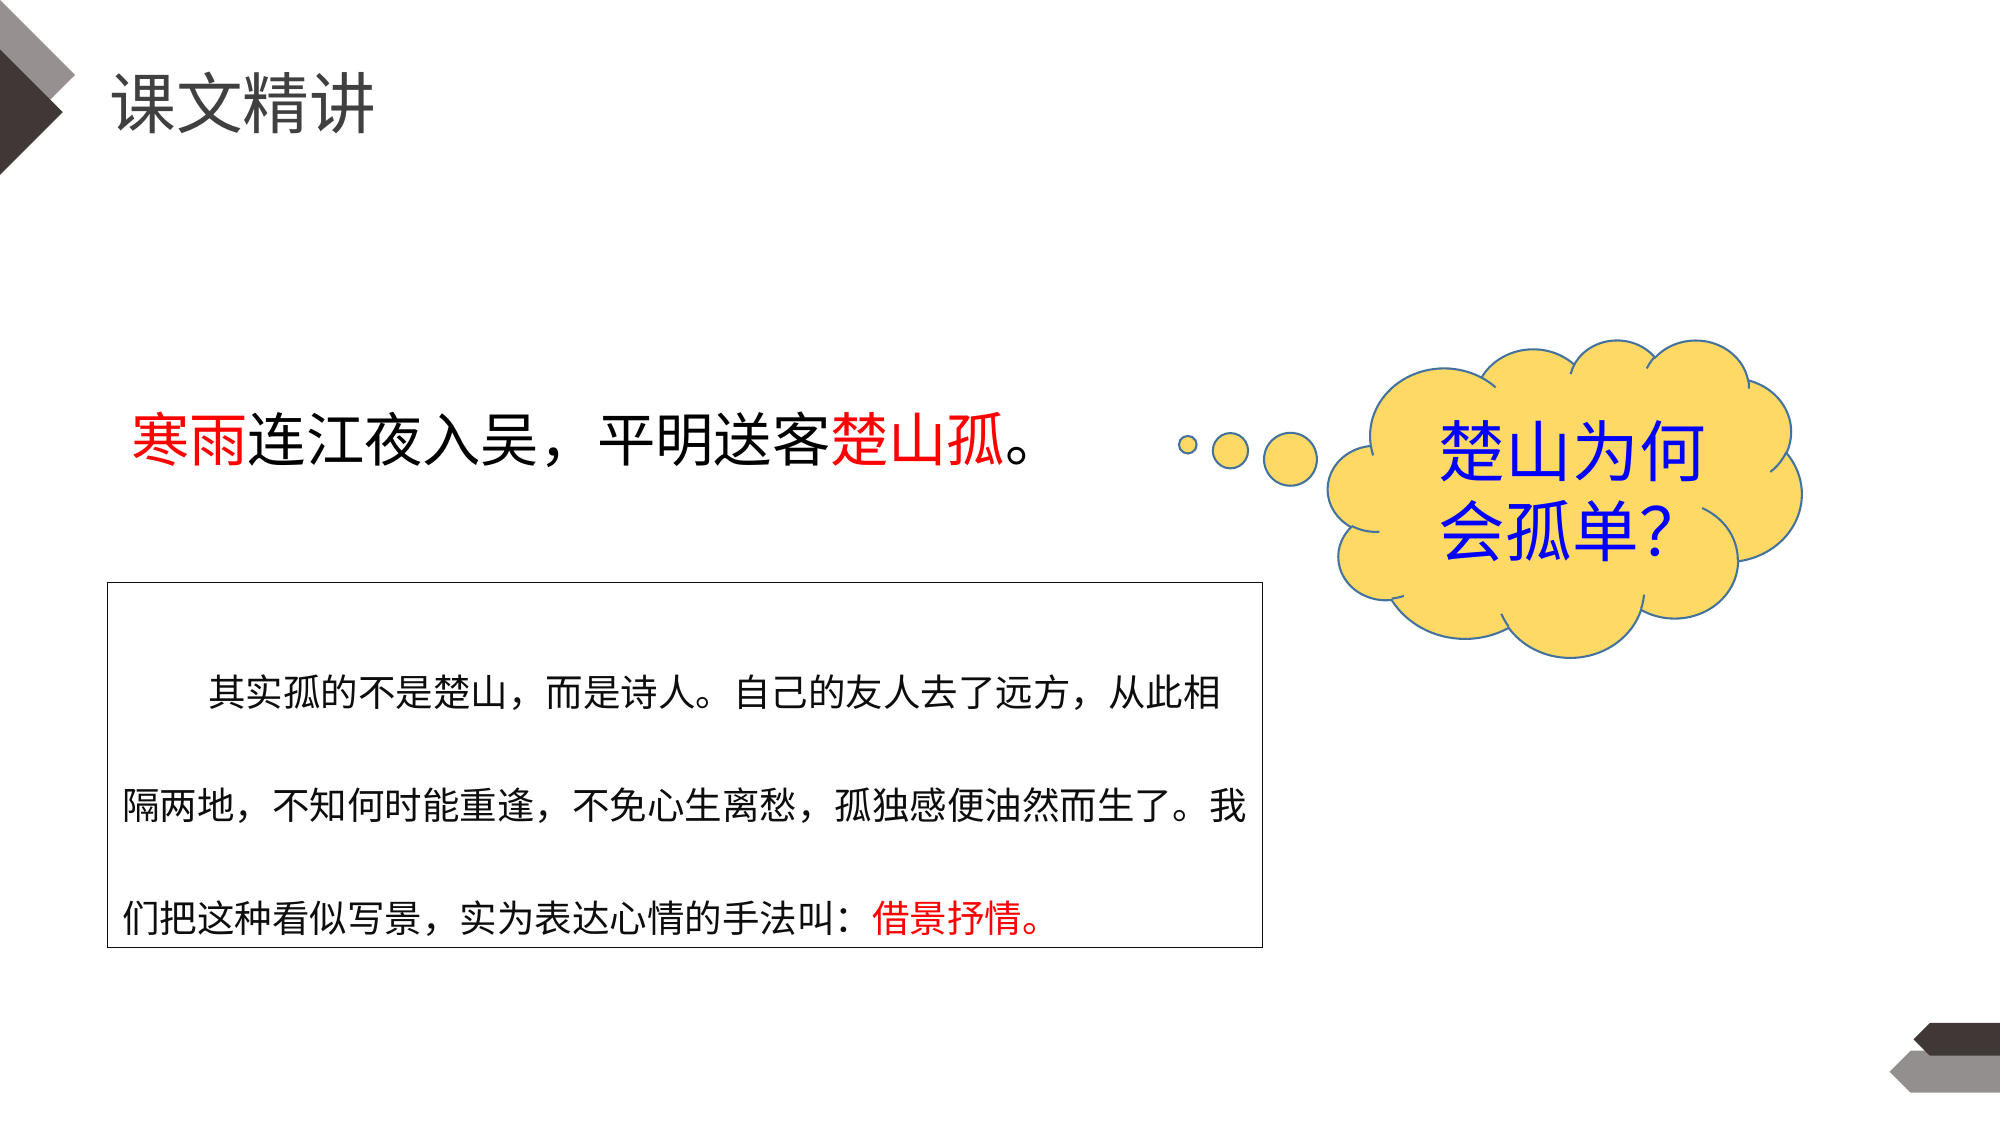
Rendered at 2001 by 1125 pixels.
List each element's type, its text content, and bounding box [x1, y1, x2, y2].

text_box 其实孤的不是楚山，而是诗人。自己的友人去了远方，从此相隔两地，不知何时能重逢，不免心生离愁，孤独感便油然而生了。我们把这种看似写景，实为表达心情的手法叫：借景抒情。 [107, 582, 1263, 948]
text_box 课文精讲 [94, 54, 772, 150]
text_box 寒雨连江夜入吴，平明送客楚山孤。 [116, 360, 1244, 480]
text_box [1327, 339, 1802, 657]
